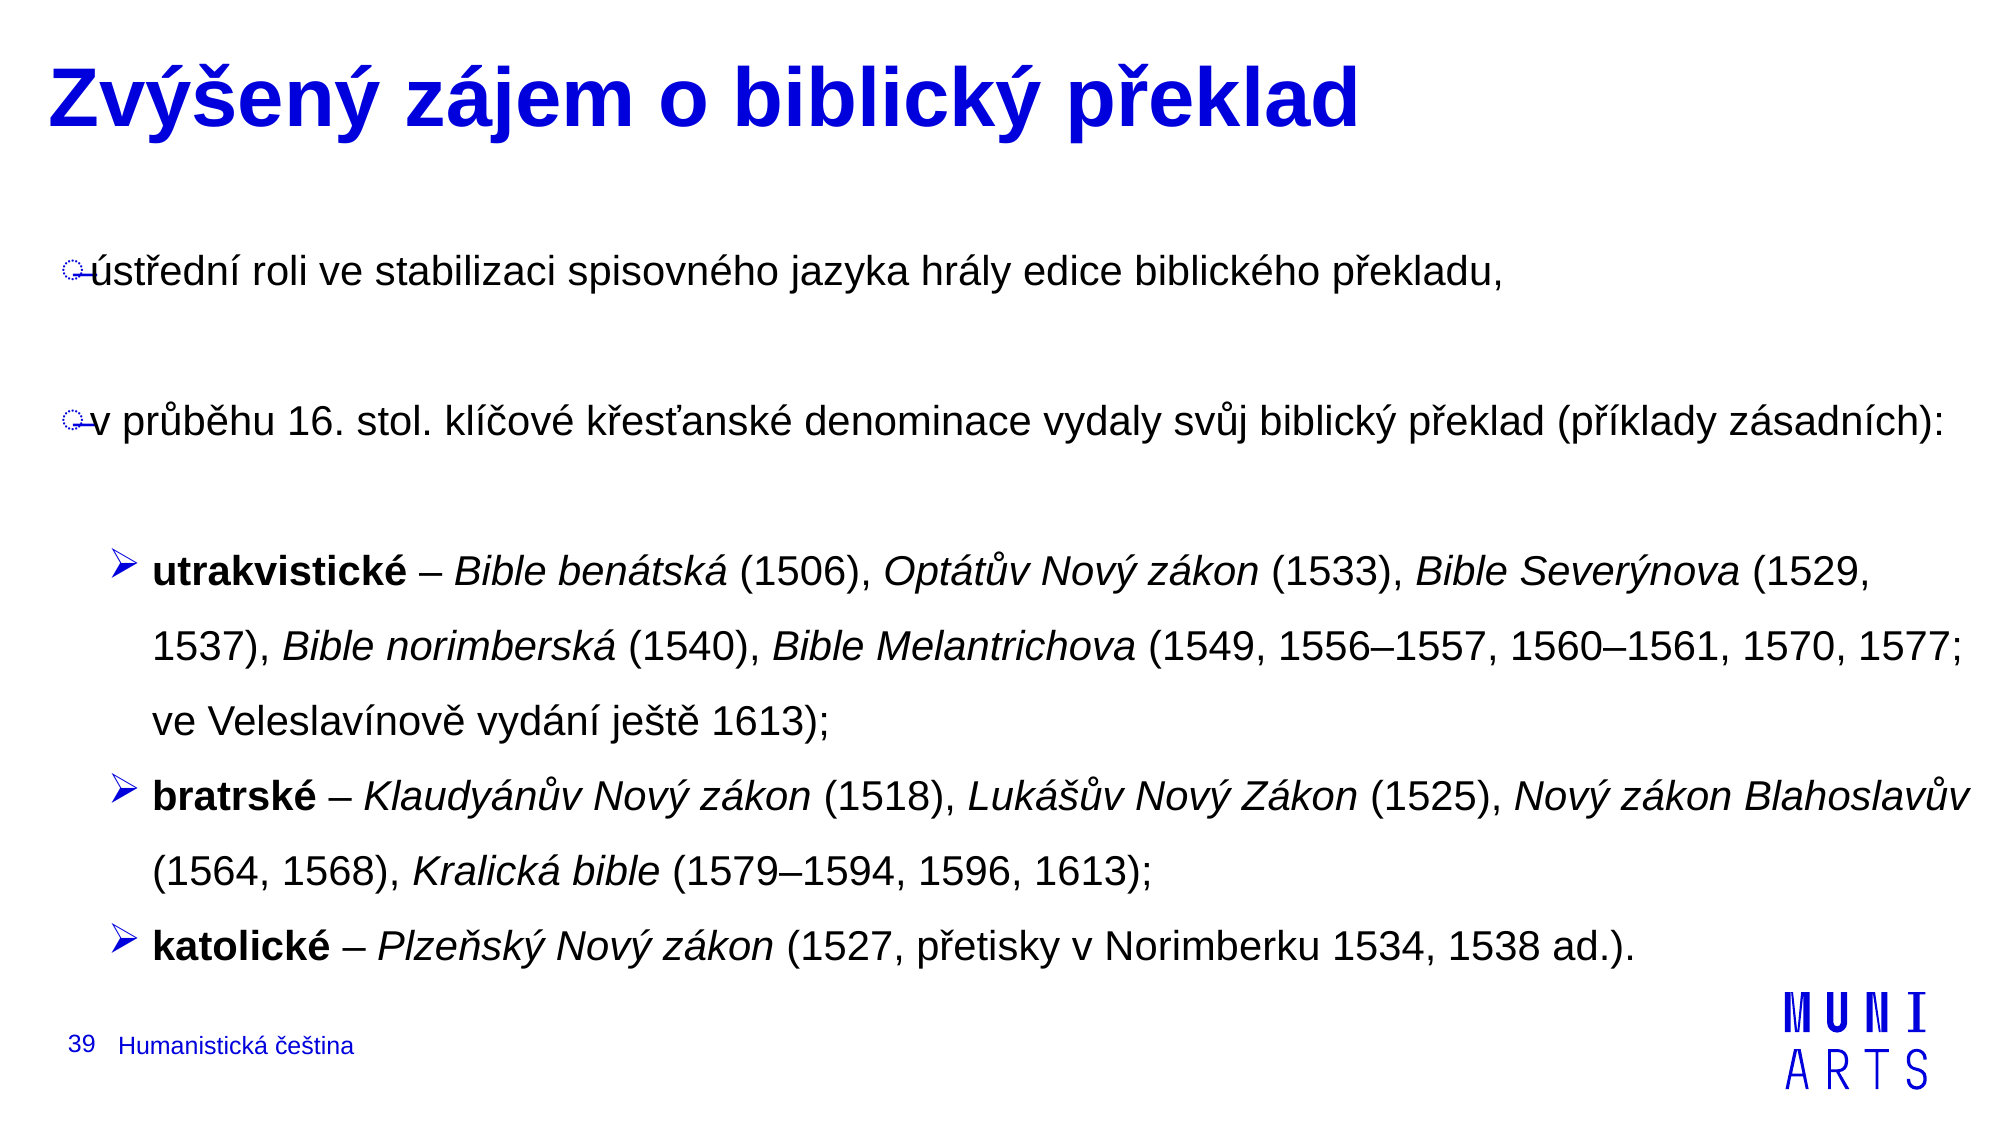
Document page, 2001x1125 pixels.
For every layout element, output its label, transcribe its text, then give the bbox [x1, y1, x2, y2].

slide_number 39 [67, 1021, 110, 1063]
footer Humanistická čeština [118, 1023, 1418, 1066]
list ústřední roli ve stabilizaci spisovného jazyka hrály edice biblického překladu, v průběhu 16. stol. klíčové křesťanské denominace vydaly svůj biblický překlad (příklady zásadních): utrakvistické – Bible benátská (1506), Optátův Nový zákon (1533), Bible Severýnova (1529, 1537), Bible norimberská (1540), Bible Melantrichova (1549, 1556‒1557, 1560‒1561, 1570, 1577; ve Veleslavínově vydání ještě 1613); bratrské – Klaudyánův Nový zákon (1518), Lukášův Nový Zákon (1525), Nový zákon Blahoslavův (1564, 1568), Kralická bible (1579‒1594, 1596, 1613); katolické – Plzeňský Nový zákon (1527, přetisky v Norimberku 1534, 1538 ad.). [48, 218, 1996, 848]
title Zvýšený zájem o biblický překlad [48, 59, 1878, 131]
